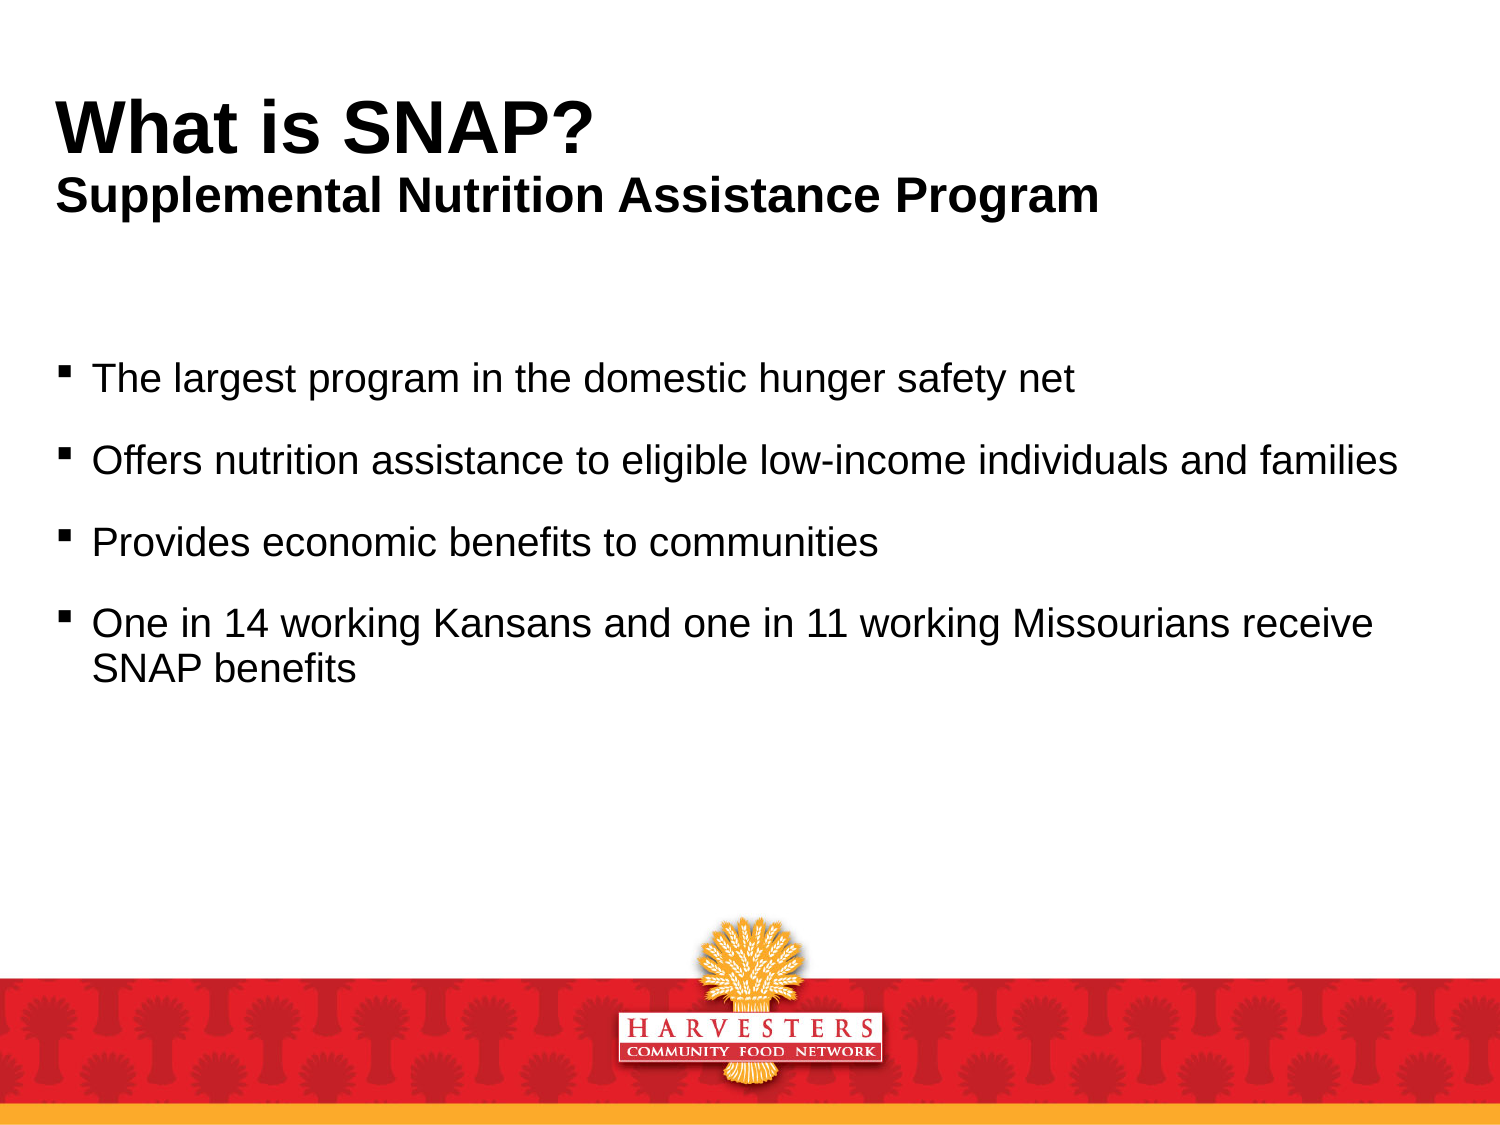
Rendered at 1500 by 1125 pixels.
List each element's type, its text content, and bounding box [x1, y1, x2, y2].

list The largest program in the domestic hunger safety net Offers nutrition assistance to eligible low-income individuals and families Provides economic benefits to communities One in 14 working Kansans and one in 11 working Missourians receive SNAP benefits [40, 350, 1475, 700]
title What is SNAP? Supplemental Nutrition Assistance Program [40, 87, 1475, 225]
picture [0, 890, 1500, 1125]
